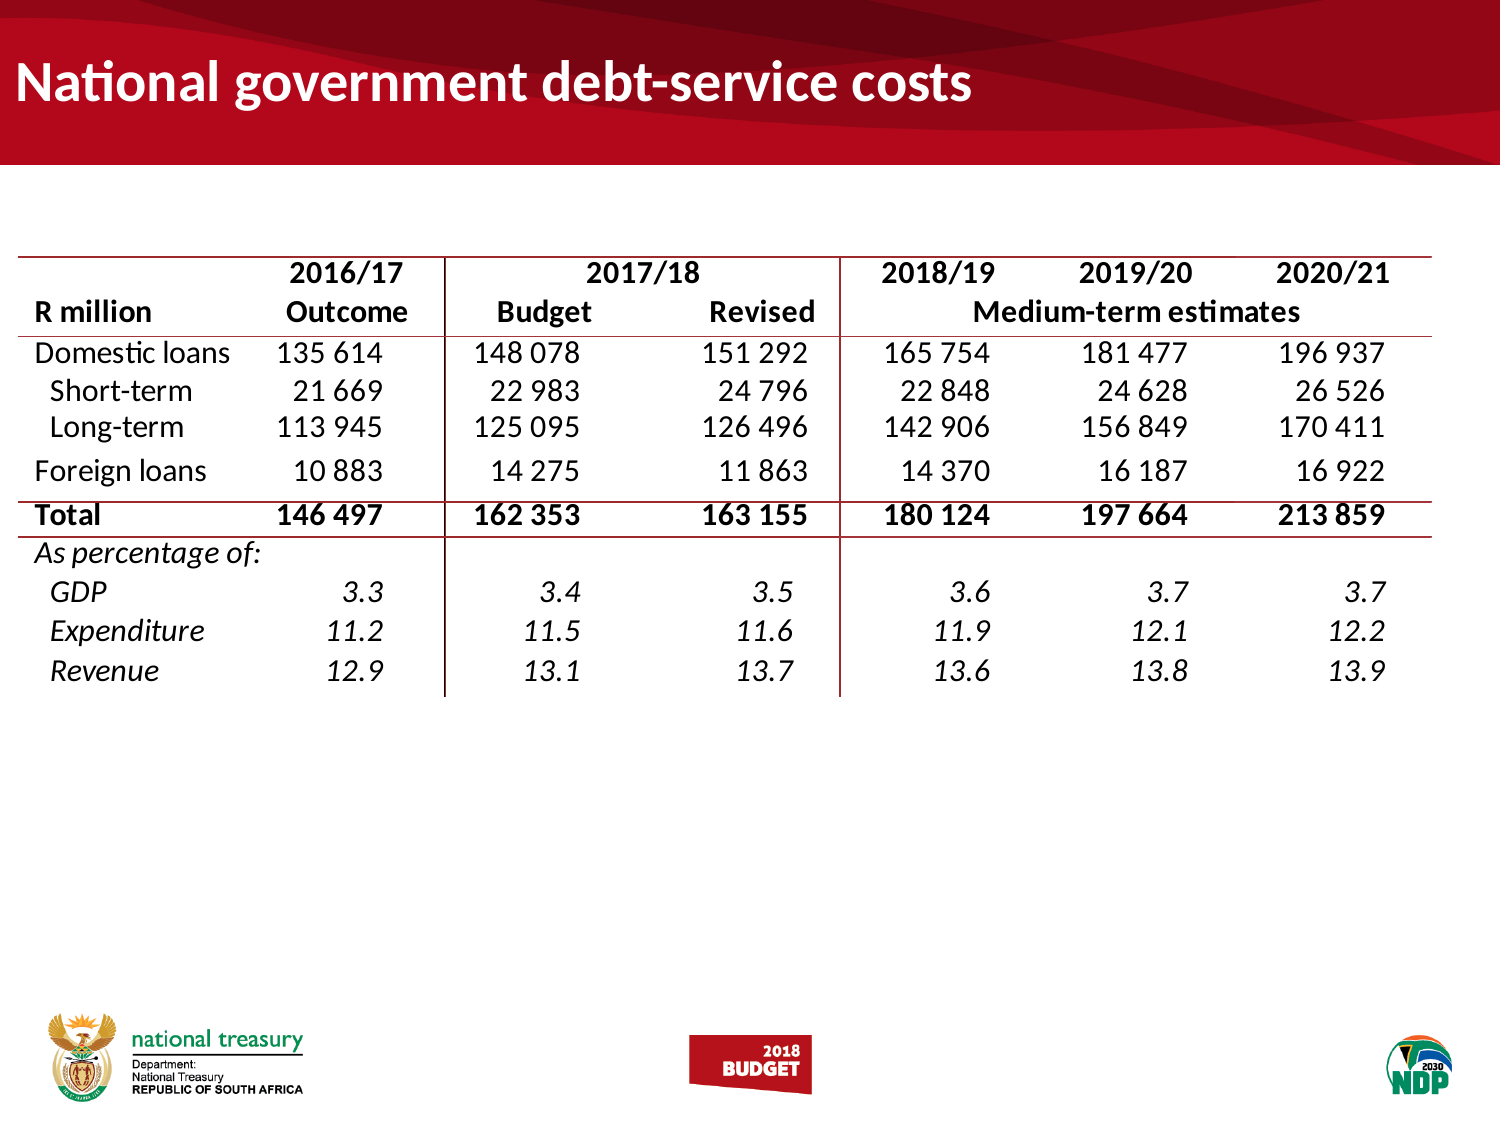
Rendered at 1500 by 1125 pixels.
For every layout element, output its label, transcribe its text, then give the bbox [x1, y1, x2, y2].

picture [17, 256, 1434, 699]
title National government debt-service costs [0, 2, 1500, 167]
picture [0, 991, 1500, 1124]
